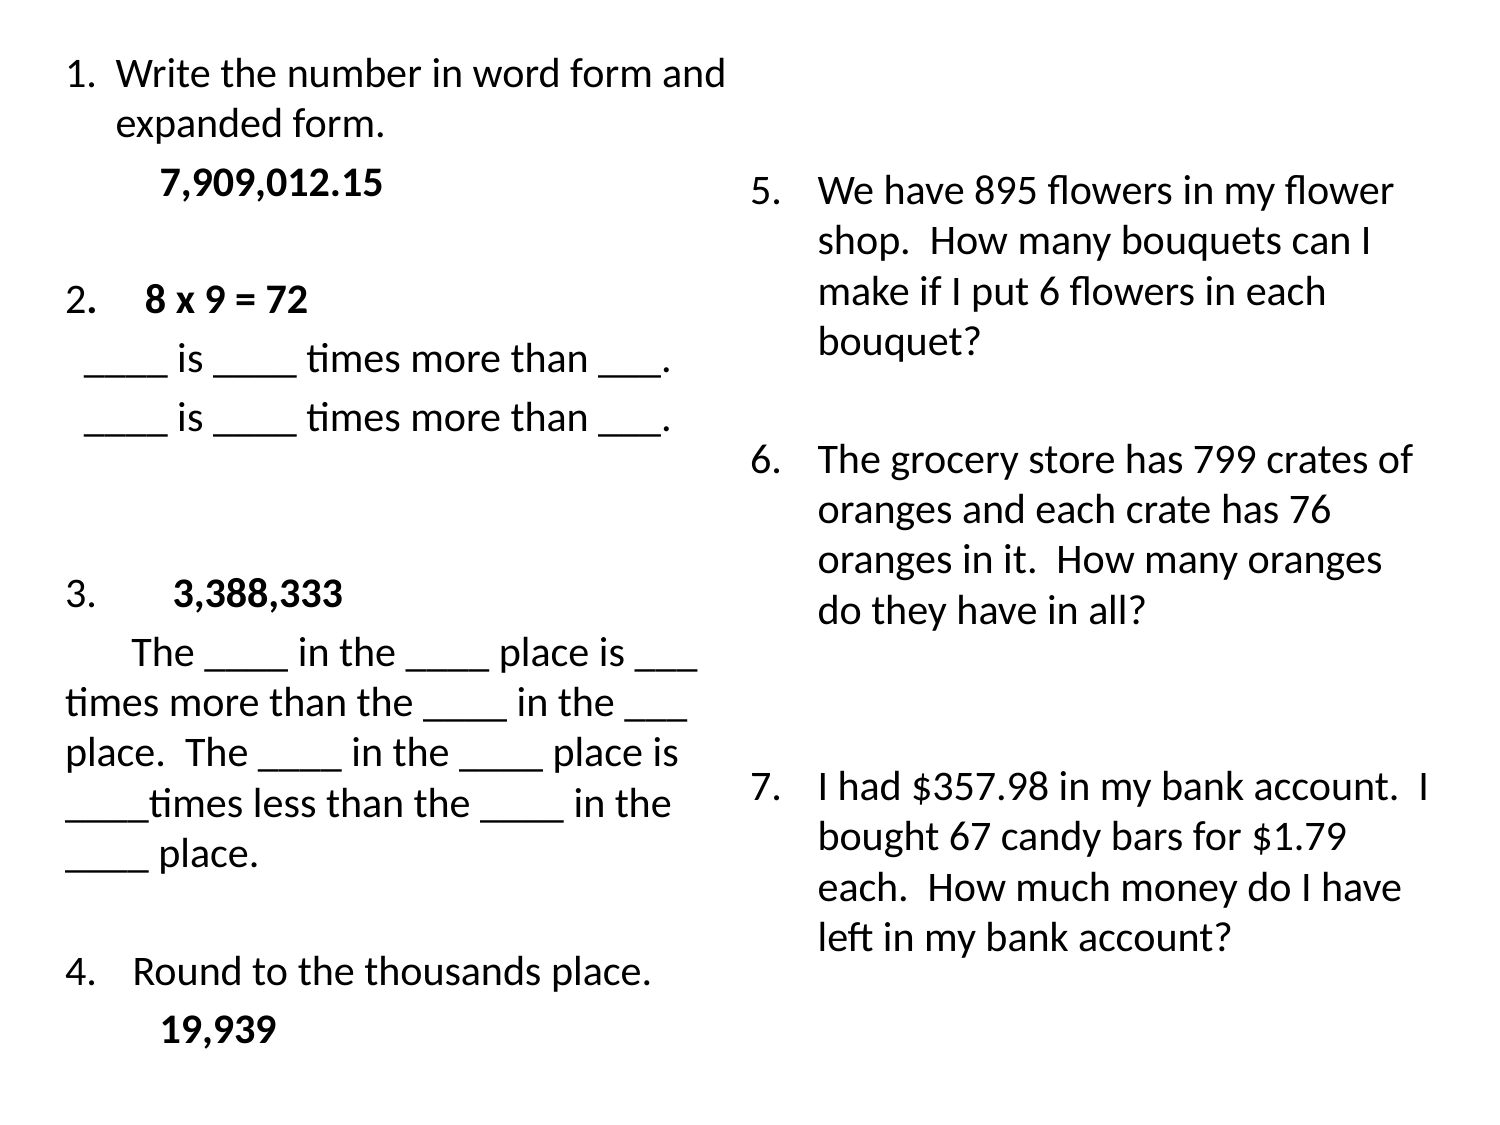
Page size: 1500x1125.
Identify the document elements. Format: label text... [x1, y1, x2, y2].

subtitle Write the number in word form and expanded form. 7,909,012.15 2. 8 x 9 = 72 ____ is ____ times more than ___. ____ is ____ times more than ___. 3. 3,388,333 The ____ in the ____ place is ___ times more than the ____ in the ___ place. The ____ in the ____ place is ____times less than the ____ in the ____ place. Round to the thousands place. 19,939 We have 895 flowers in my flower shop. How many bouquets can I make if I put 6 flowers in each bouquet? The grocery store has 799 crates of oranges and each crate has 76 oranges in it. How many oranges do they have in all? I had $357.98 in my bank account. I bought 67 candy bars for $1.79 each. How much money do I have left in my bank account? [50, 37, 1450, 1063]
